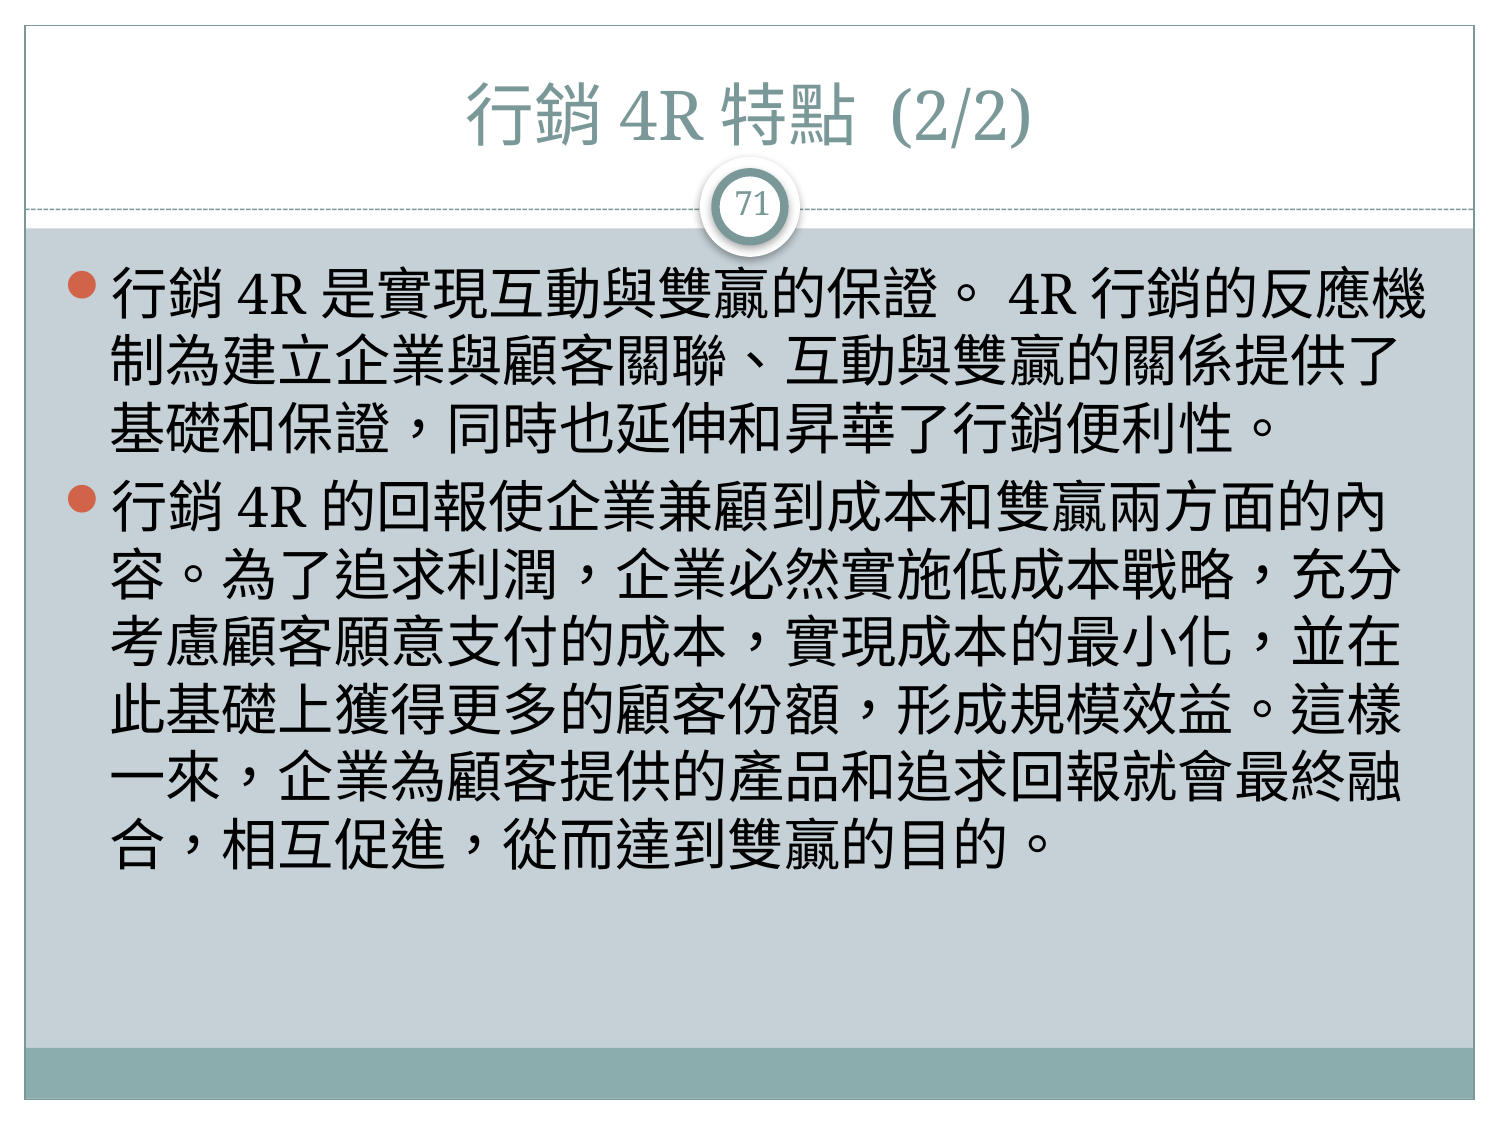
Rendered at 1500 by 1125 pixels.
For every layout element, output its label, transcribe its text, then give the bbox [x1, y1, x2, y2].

list 行銷4R是實現互動與雙贏的保證。4R行銷的反應機制為建立企業與顧客關聯、互動與雙贏的關係提供了基礎和保證，同時也延伸和昇華了行銷便利性。 行銷4R的回報使企業兼顧到成本和雙贏兩方面的內容。為了追求利潤，企業必然實施低成本戰略，充分考慮顧客願意支付的成本，實現成本的最小化，並在此基礎上獲得更多的顧客份額，形成規模效益。這樣一來，企業為顧客提供的產品和追求回報就會最終融合，相互促進，從而達到雙贏的目的。 [49, 250, 1445, 1001]
slide_number 71 [715, 168, 791, 241]
title 行銷4R特點 (2/2) [49, 37, 1450, 162]
